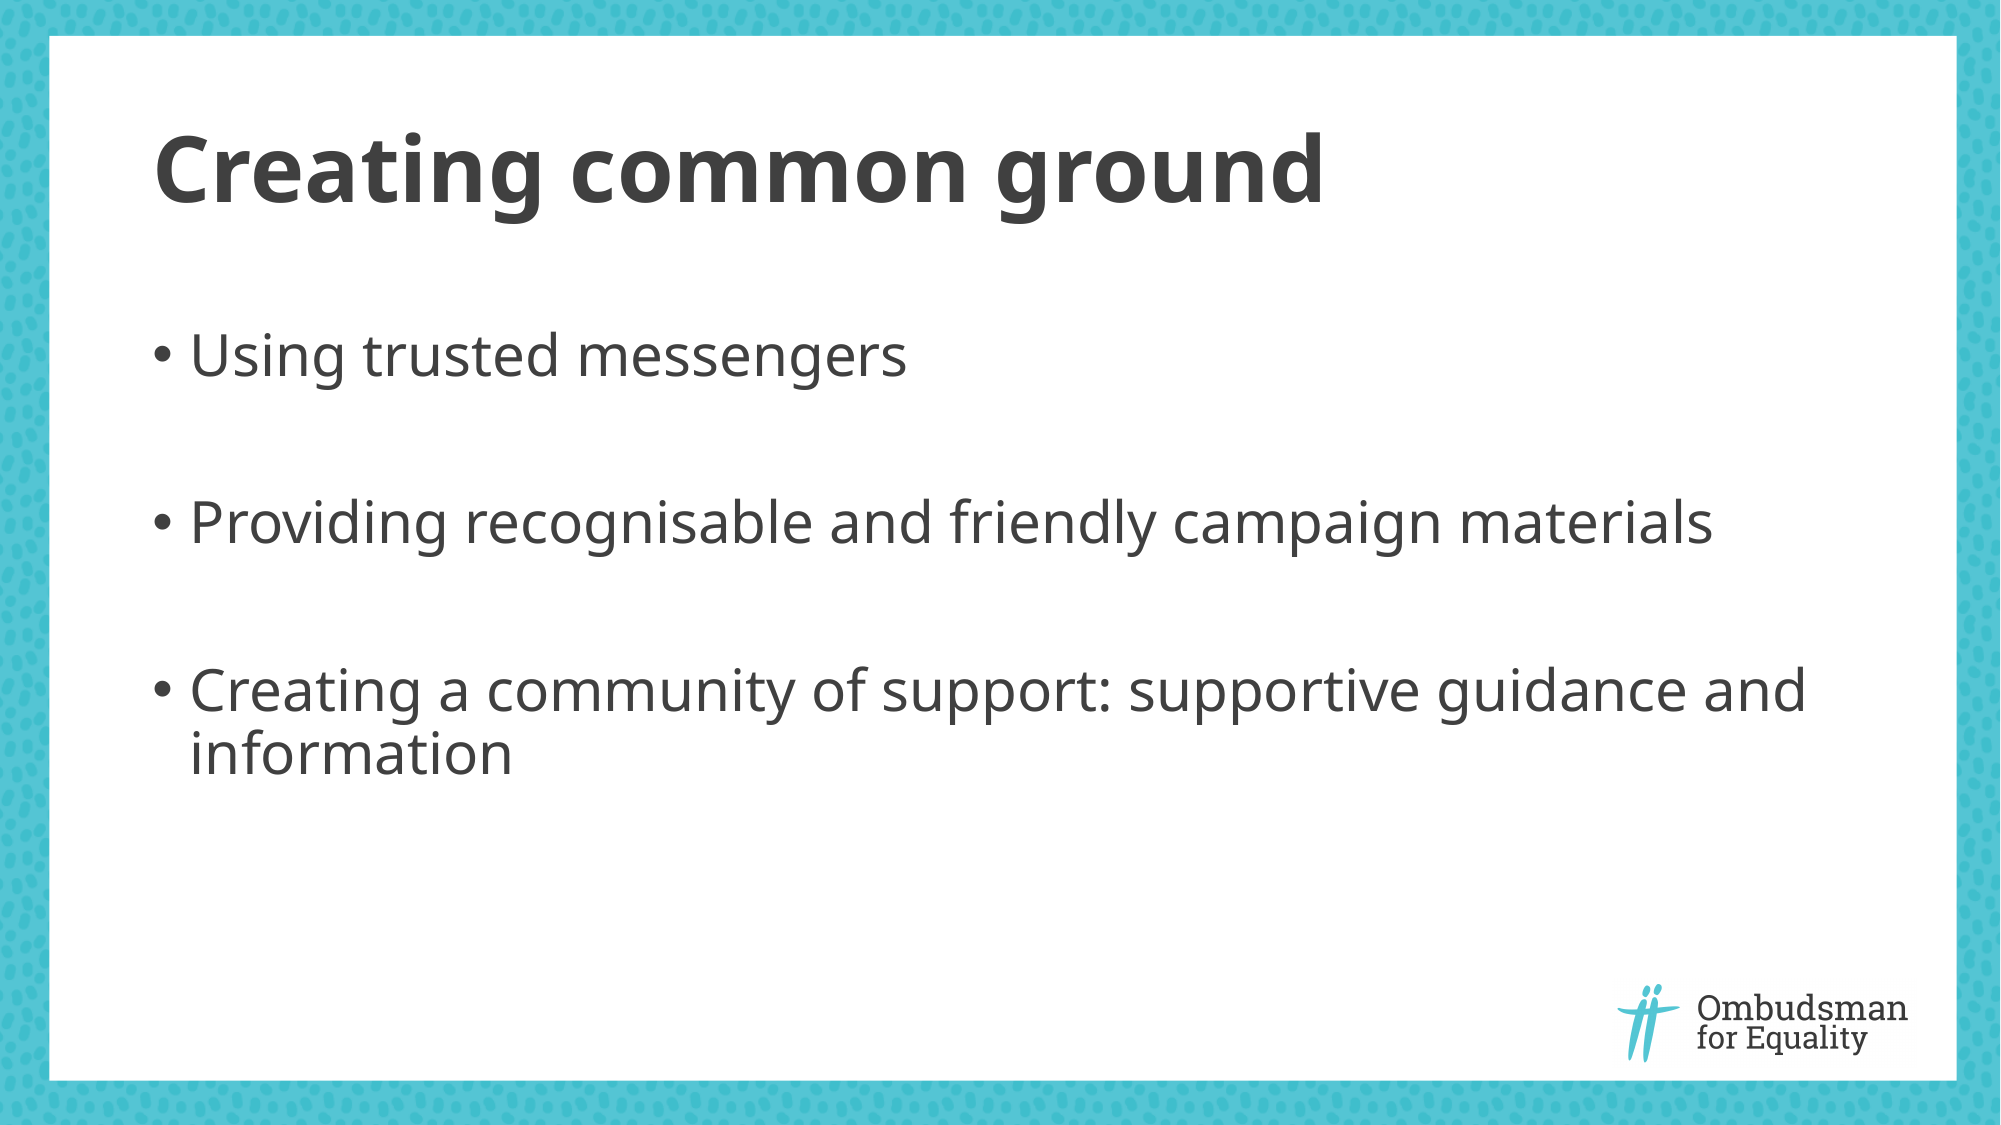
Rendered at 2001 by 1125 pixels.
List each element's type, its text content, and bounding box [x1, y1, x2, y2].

title Creating common ground [137, 59, 1863, 287]
picture [0, 0, 2001, 1125]
list Using trusted messengers Providing recognisable and friendly campaign materials Creating a community of support: supportive guidance and information [137, 318, 1863, 979]
